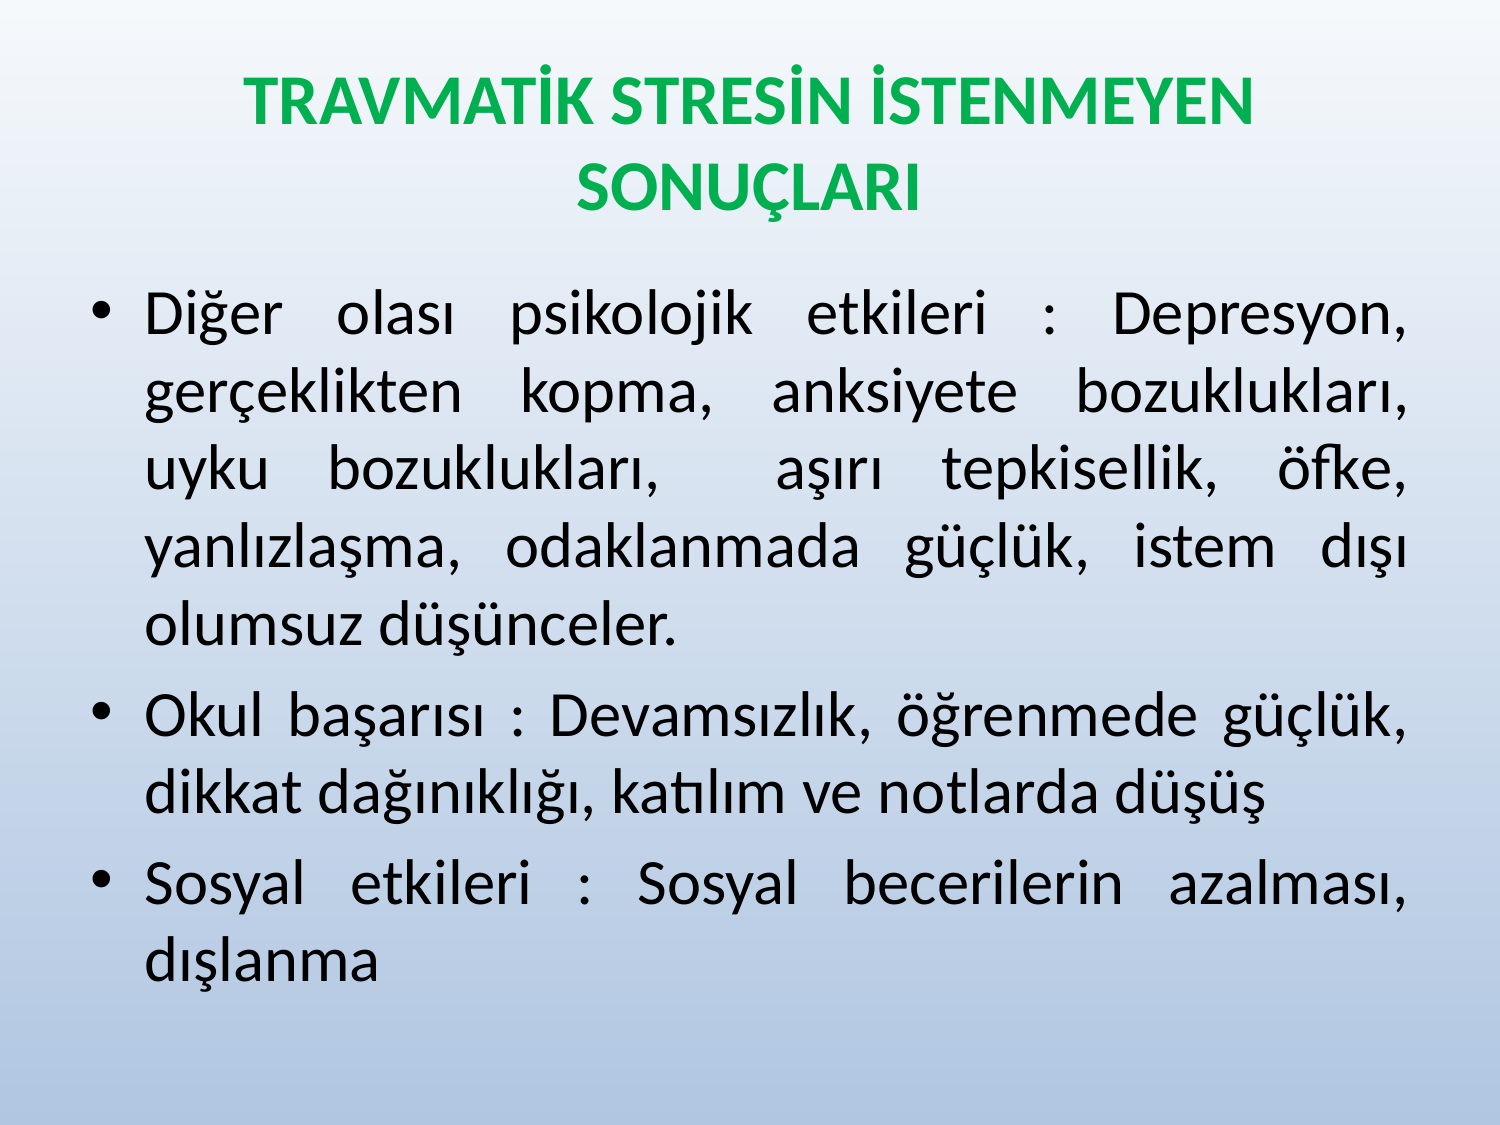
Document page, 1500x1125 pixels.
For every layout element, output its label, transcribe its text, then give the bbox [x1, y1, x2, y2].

list Diğer olası psikolojik etkileri : Depresyon, gerçeklikten kopma, anksiyete bozuklukları, uyku bozuklukları, aşırı tepkisellik, öfke, yanlızlaşma, odaklanmada güçlük, istem dışı olumsuz düşünceler. Okul başarısı : Devamsızlık, öğrenmede güçlük, dikkat dağınıklığı, katılım ve notlarda düşüş Sosyal etkileri : Sosyal becerilerin azalması, dışlanma [75, 262, 1425, 1005]
title TRAVMATİK STRESİN İSTENMEYEN SONUÇLARI [75, 45, 1425, 233]
